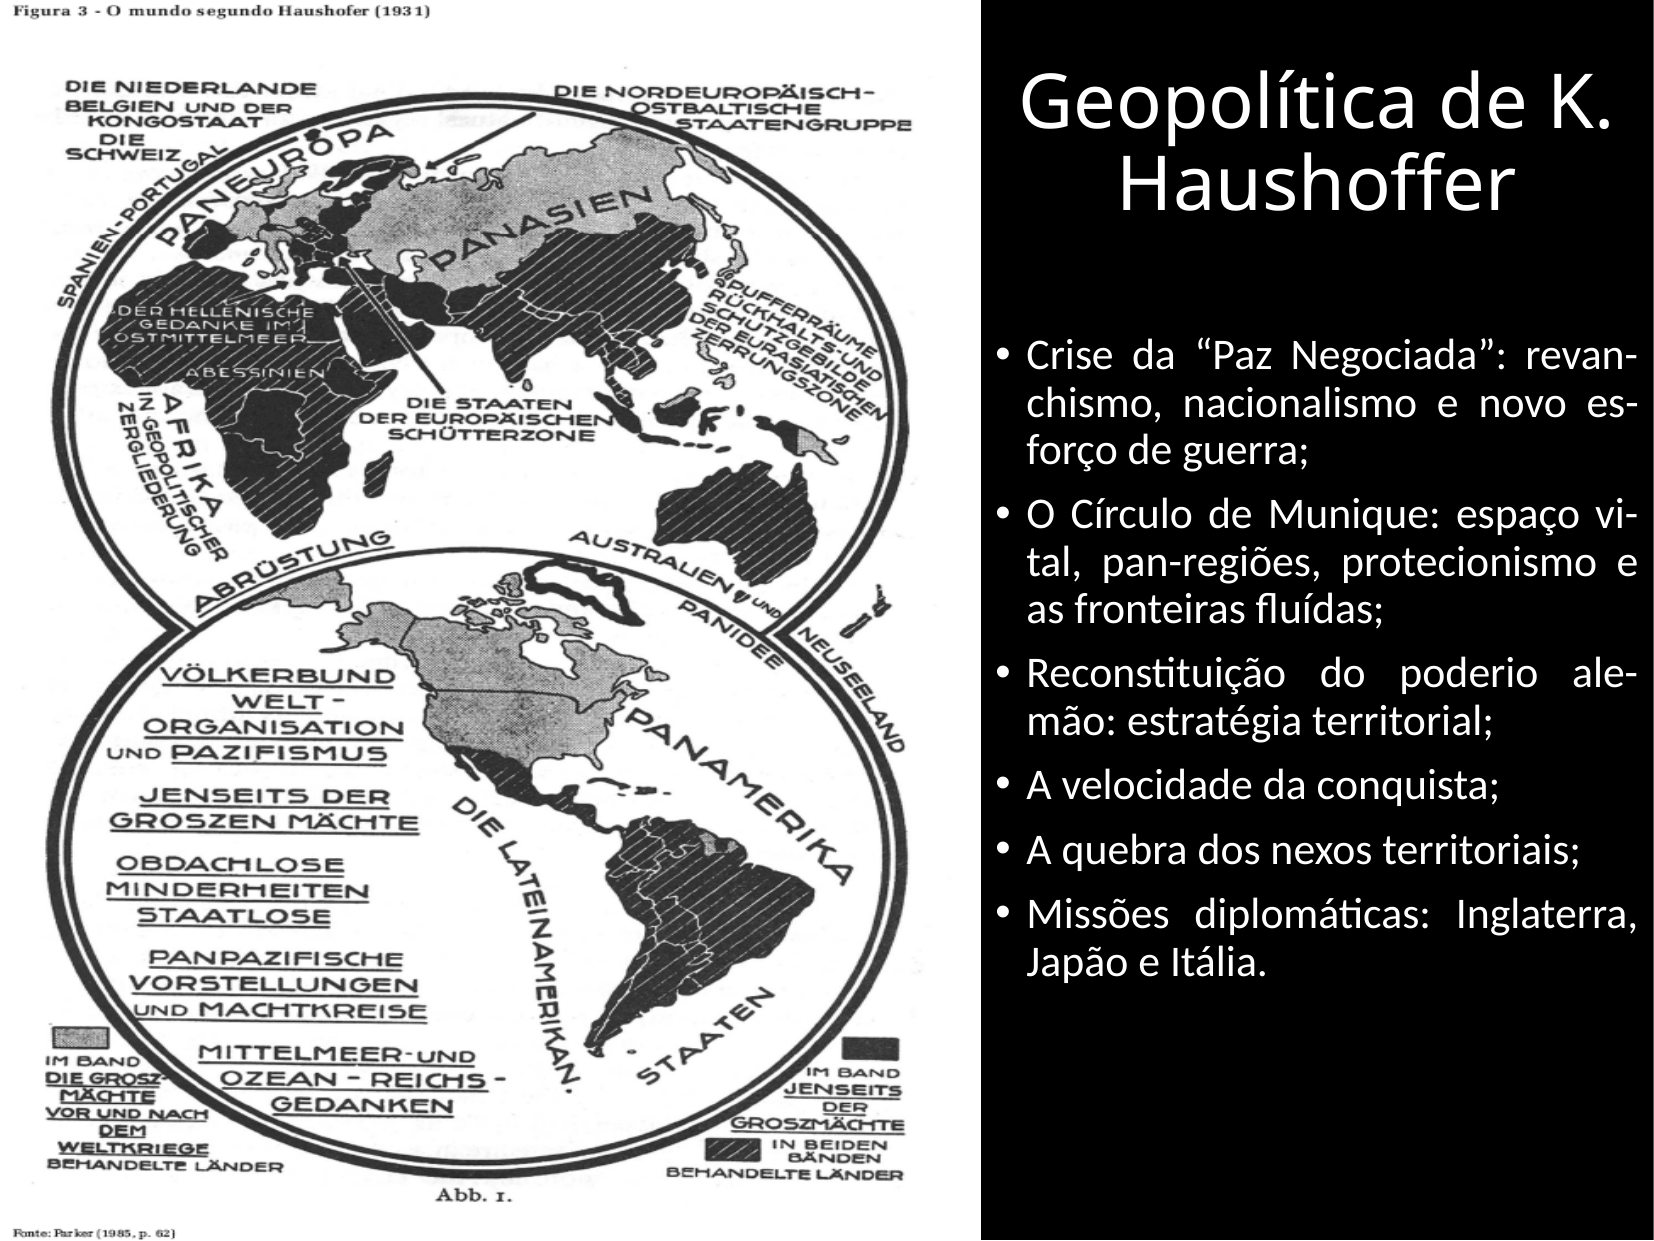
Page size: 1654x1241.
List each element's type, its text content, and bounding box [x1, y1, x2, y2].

list Crise da “Paz Negociada”: revan-chismo, nacionalismo e novo es-forço de guerra; O Círculo de Munique: espaço vi-tal, pan-regiões, protecionismo e as fronteiras fluídas; Reconstituição do poderio ale-mão: estratégia territorial; A velocidade da conquista; A quebra dos nexos territoriais; Missões diplomáticas: Inglaterra, Japão e Itália. [981, 324, 1654, 1241]
title Geopolítica de K. Haushoffer [981, 48, 1654, 243]
picture [0, 0, 981, 1241]
